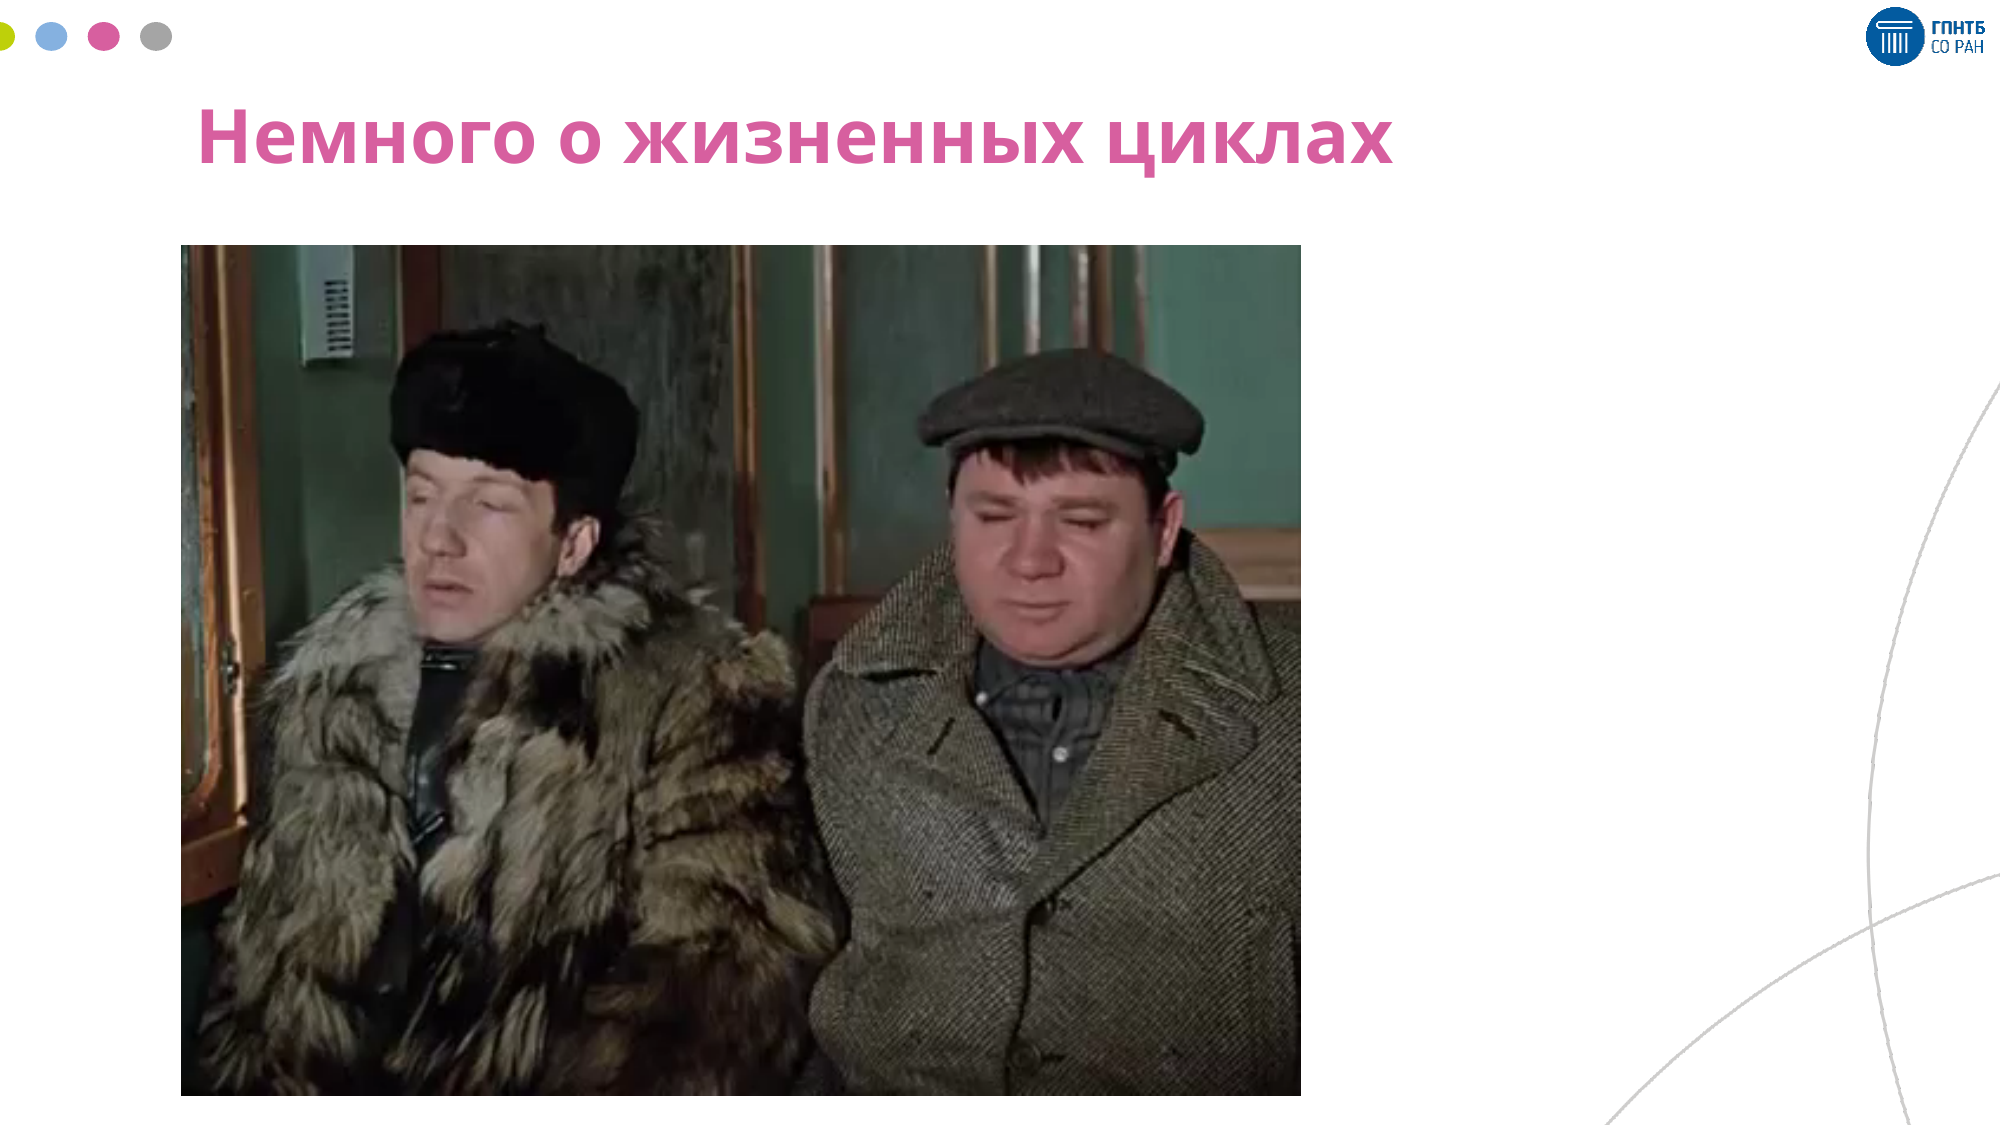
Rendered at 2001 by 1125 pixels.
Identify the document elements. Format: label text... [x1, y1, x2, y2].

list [180, 245, 1302, 1097]
picture [1866, 7, 1985, 66]
title Немного о жизненных циклах [180, 54, 1855, 225]
picture [1604, 381, 2000, 1125]
